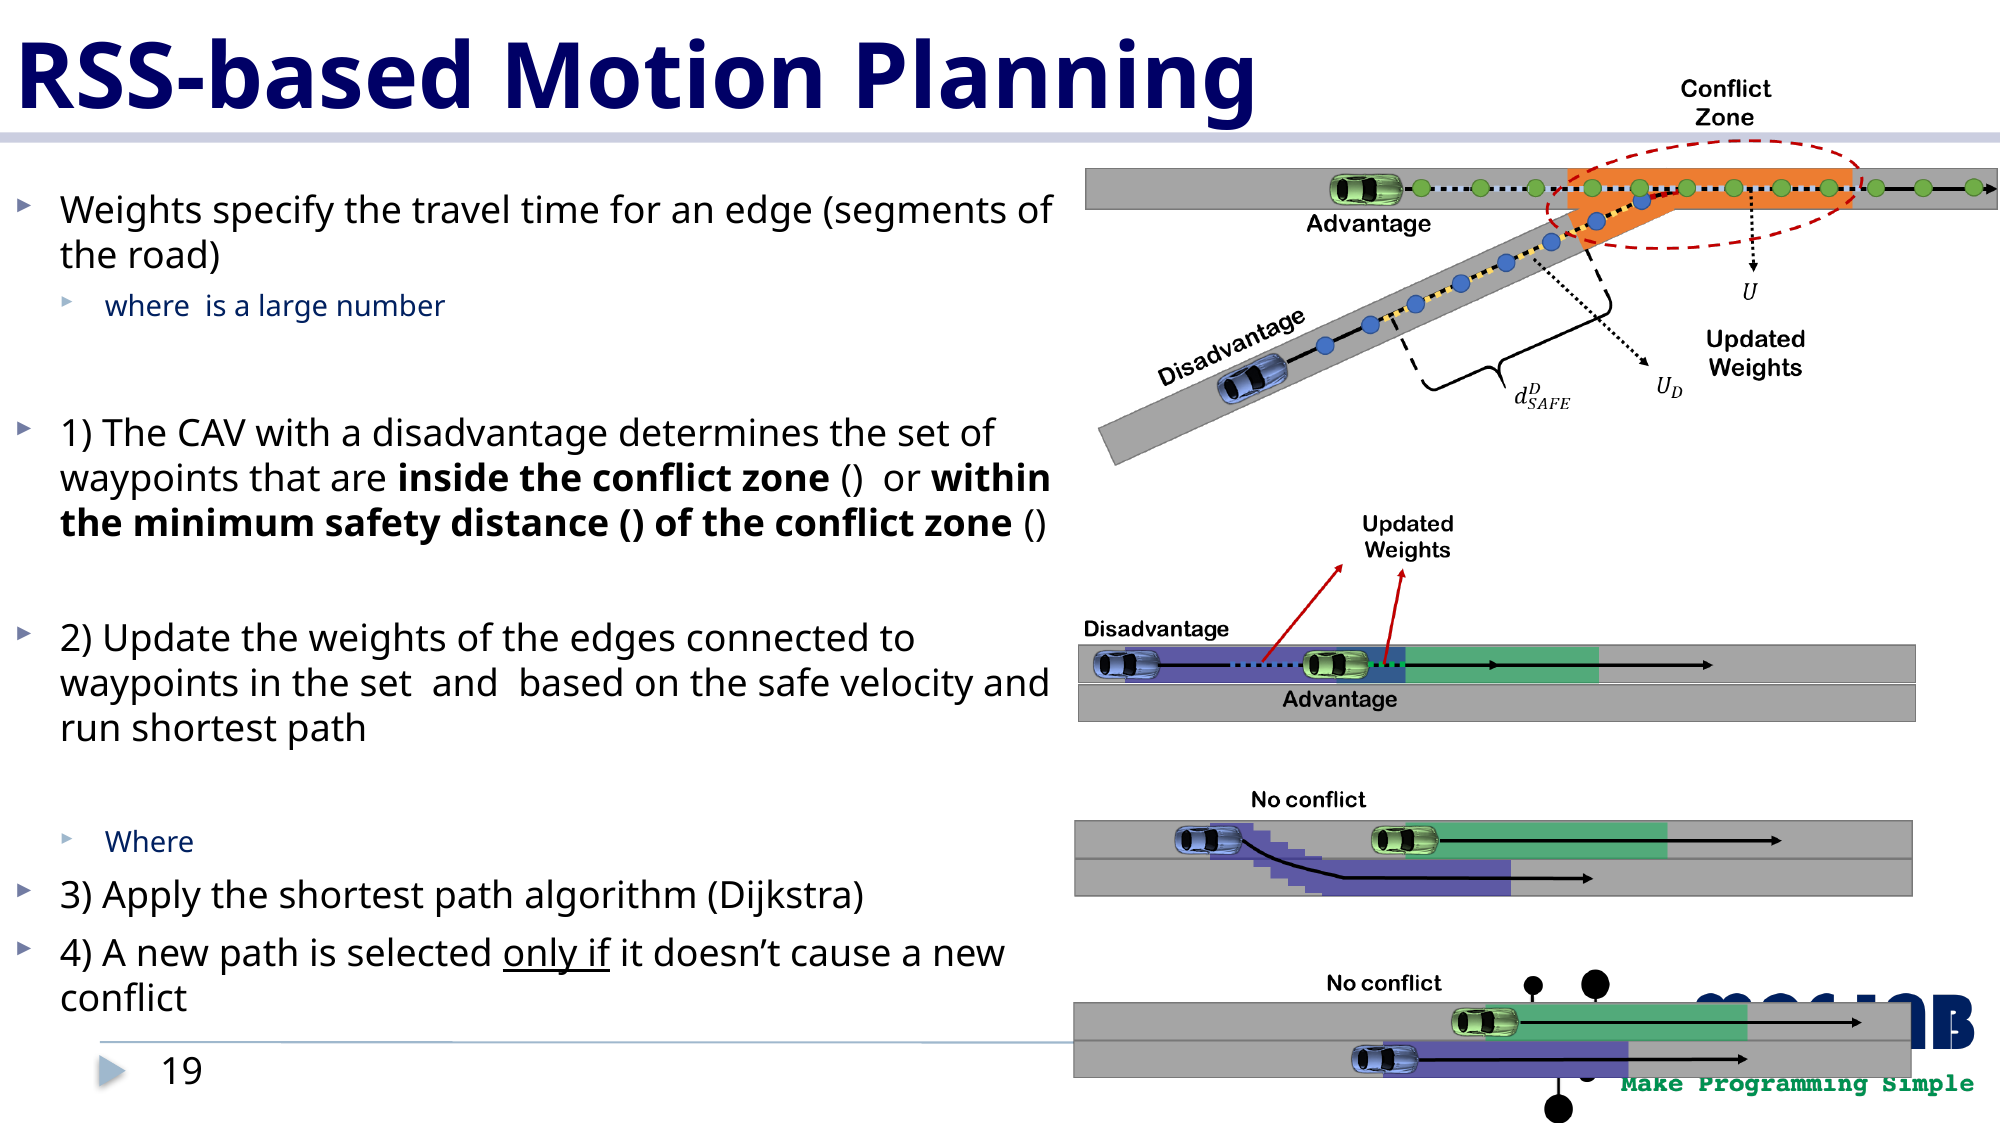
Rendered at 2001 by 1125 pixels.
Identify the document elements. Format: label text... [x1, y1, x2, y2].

picture [1085, 65, 2000, 466]
title RSS-based Motion Planning [0, 0, 2000, 134]
picture [1069, 502, 2001, 1123]
slide_number 19 [145, 1039, 353, 1100]
